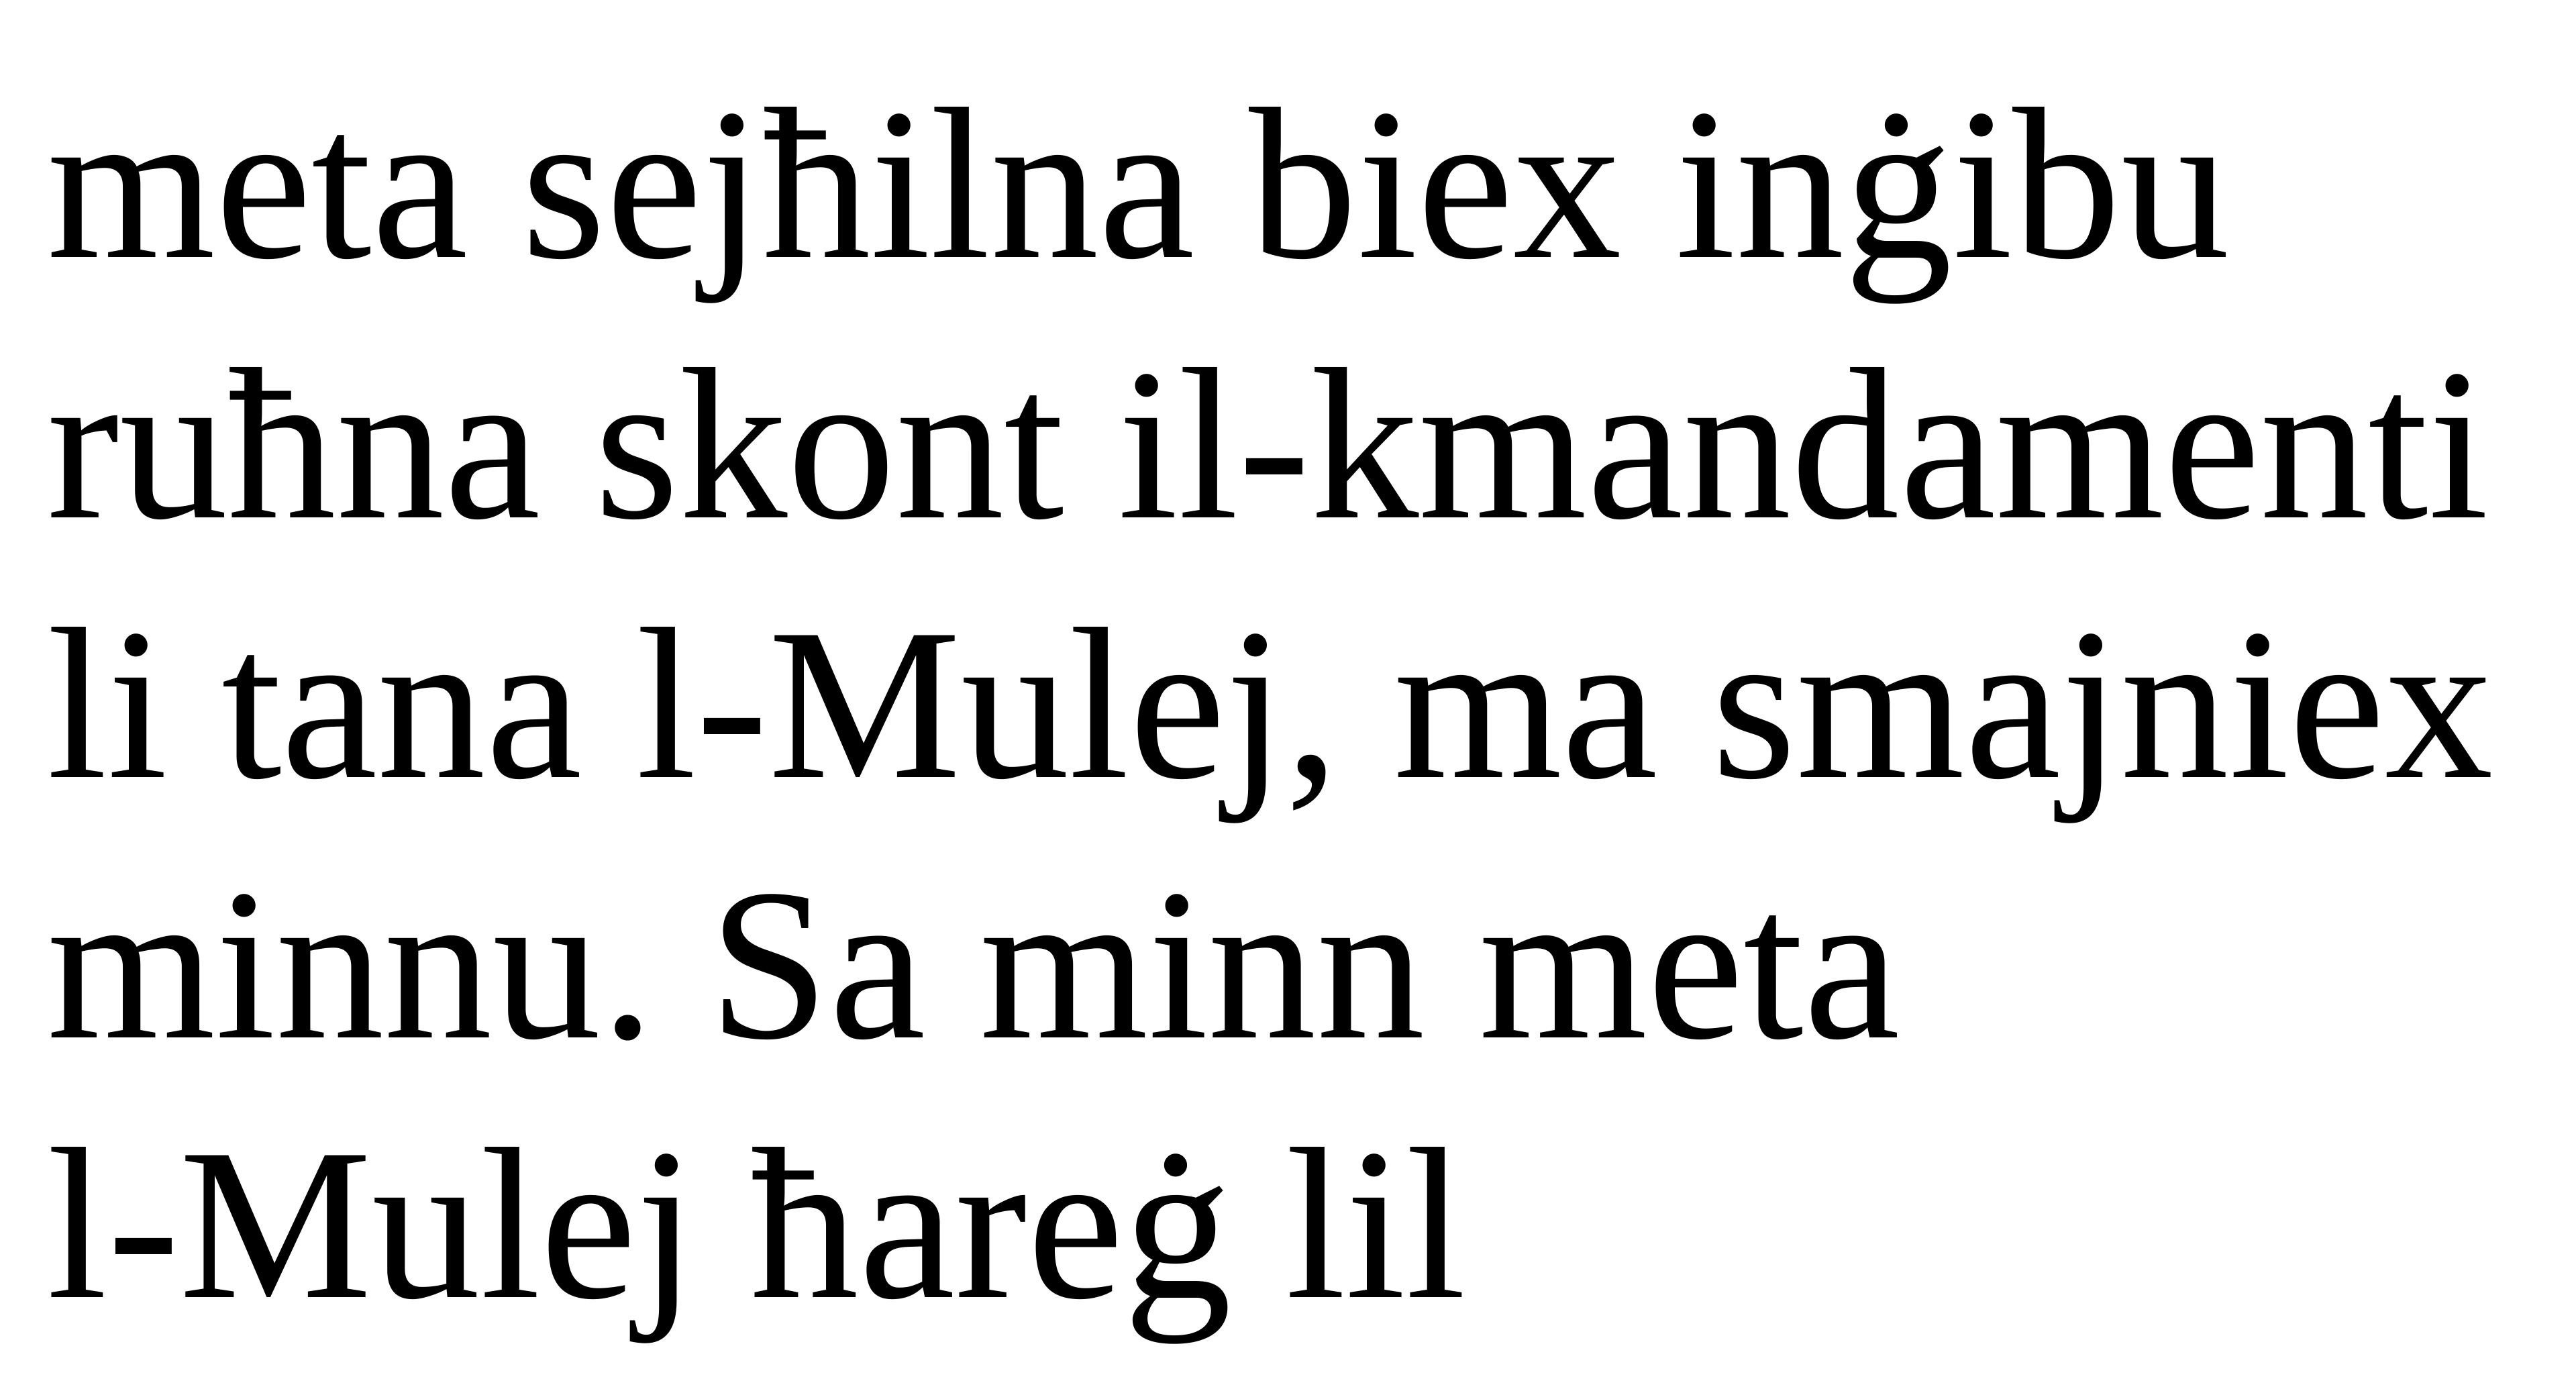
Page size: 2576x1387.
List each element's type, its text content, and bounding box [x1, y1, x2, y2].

text_box meta sejħilna biex inġibu ruħna skont il-kmandamenti li tana l-Mulej, ma smajniex minnu. Sa minn meta l-Mulej ħareġ lil [37, 36, 2530, 1346]
